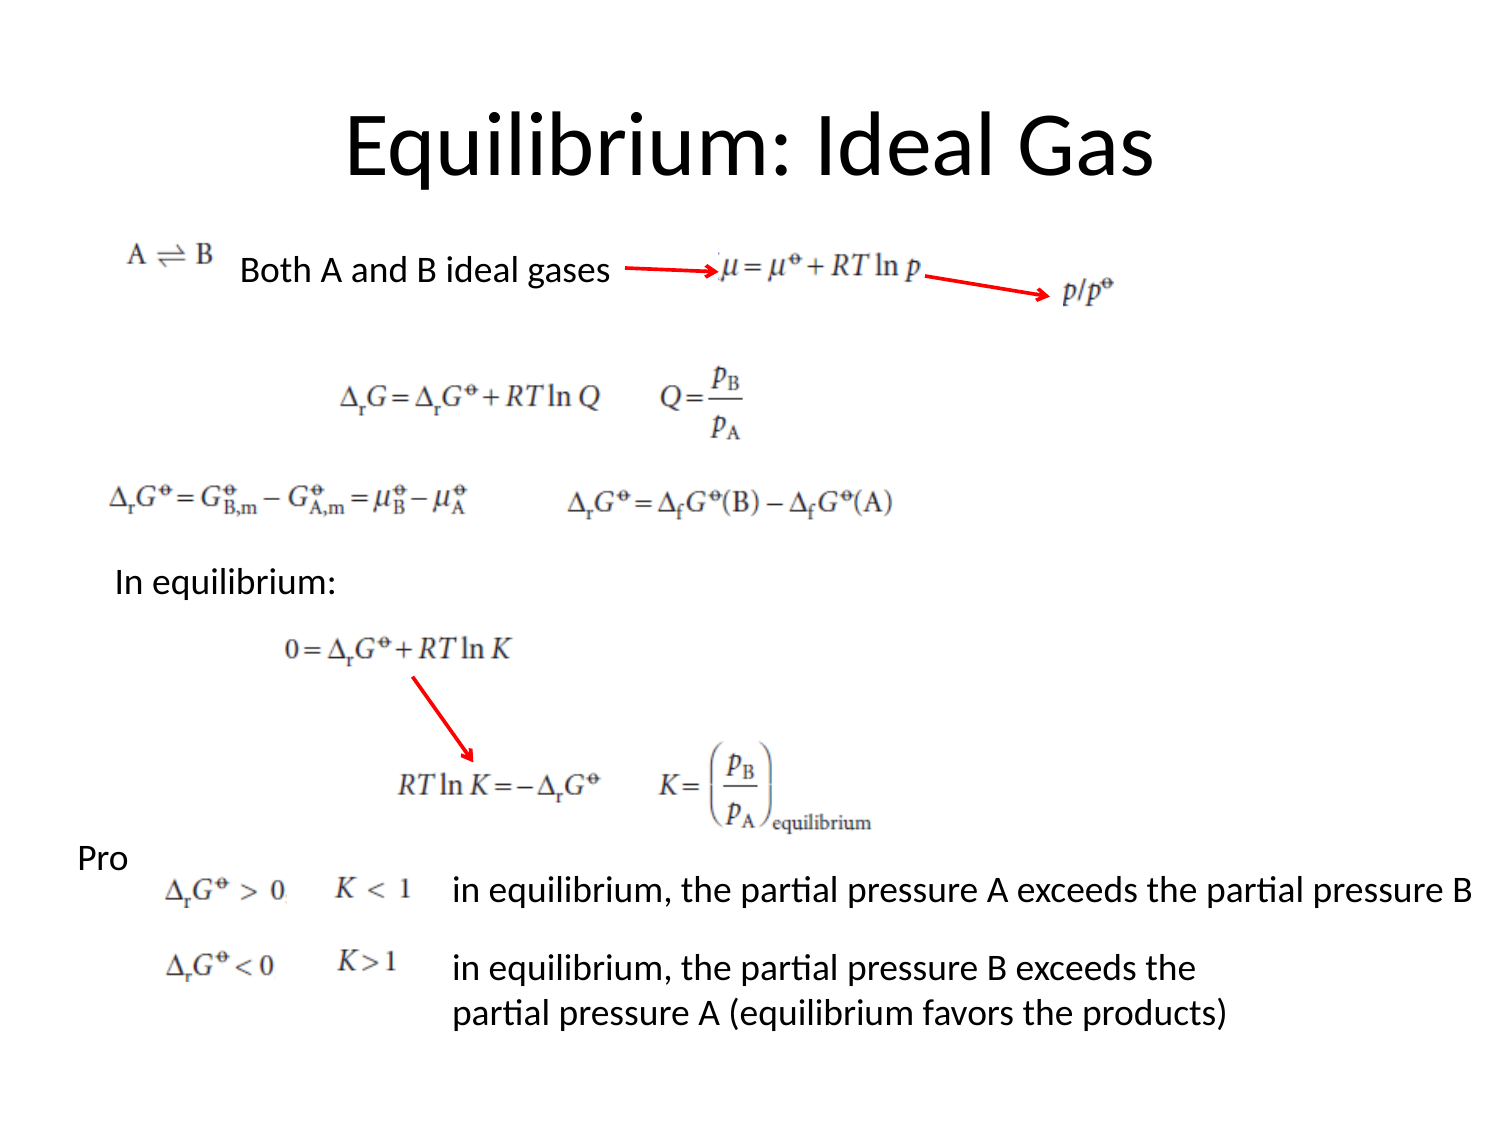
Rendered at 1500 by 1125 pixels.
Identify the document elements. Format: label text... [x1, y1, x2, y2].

text_box In equilibrium: [99, 549, 768, 610]
picture [718, 248, 921, 287]
picture [99, 470, 474, 530]
picture [262, 614, 521, 681]
text_box in equilibrium, the partial pressure B exceeds the partial pressure A (equilibrium favors the products) [437, 935, 1275, 1040]
picture [322, 349, 769, 454]
title Equilibrium: Ideal Gas [75, 45, 1425, 233]
picture [562, 473, 901, 526]
picture [332, 863, 413, 910]
picture [161, 949, 276, 982]
picture [1063, 277, 1115, 316]
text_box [412, 676, 474, 763]
picture [124, 237, 215, 273]
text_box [924, 275, 1051, 297]
text_box Pro [62, 825, 347, 886]
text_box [624, 267, 719, 273]
text_box in equilibrium, the partial pressure A exceeds the partial pressure B [437, 857, 1500, 918]
picture [352, 724, 898, 859]
picture [158, 874, 287, 909]
text_box Both A and B ideal gases [225, 237, 1013, 298]
picture [335, 940, 399, 982]
